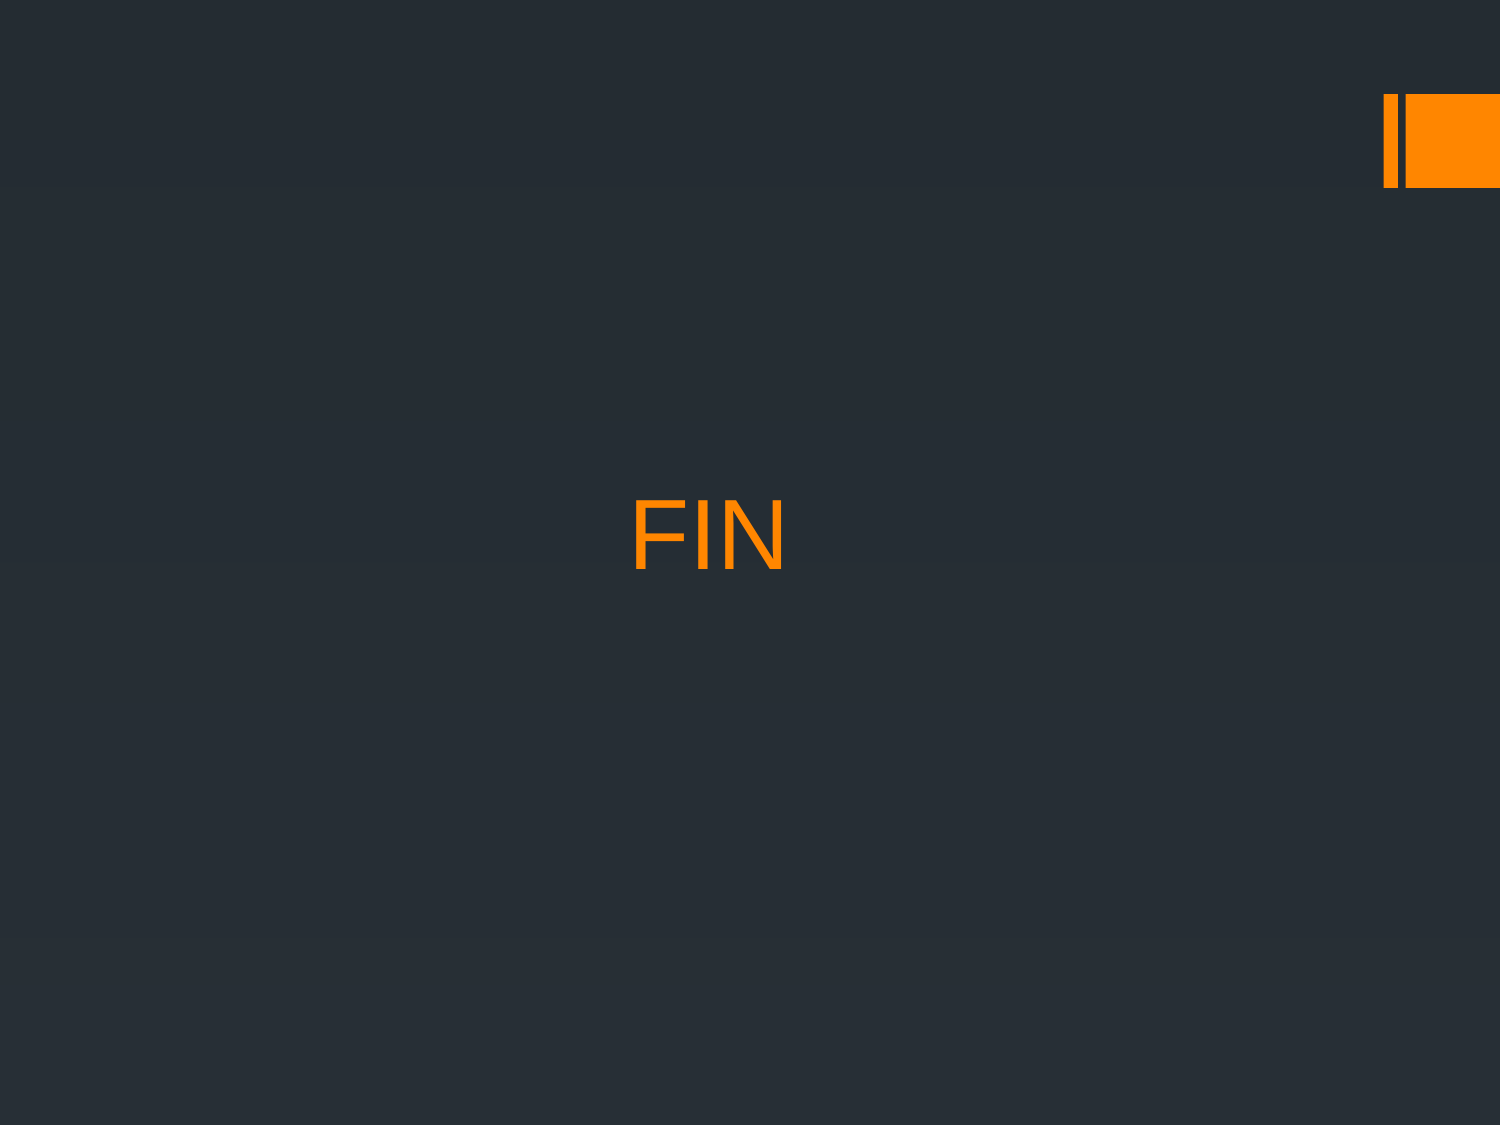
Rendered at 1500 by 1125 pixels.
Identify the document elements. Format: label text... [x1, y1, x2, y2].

text_box FIN [613, 462, 805, 598]
